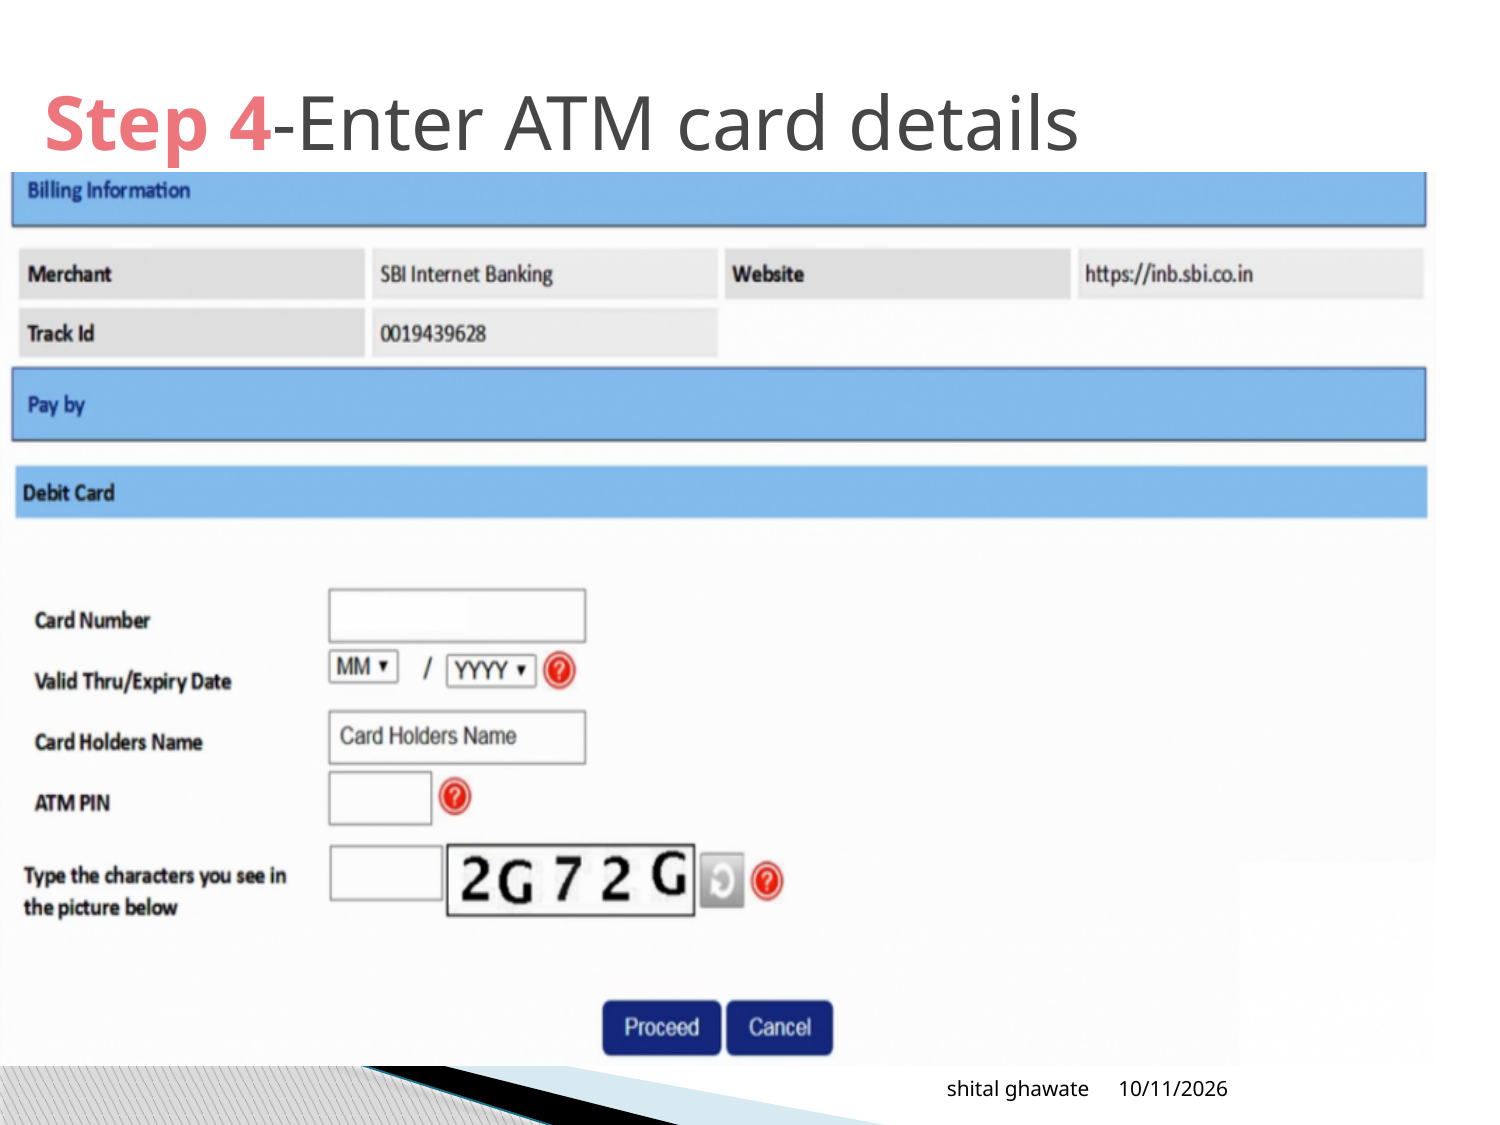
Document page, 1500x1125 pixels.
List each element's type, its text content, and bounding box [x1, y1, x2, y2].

picture [0, 172, 1436, 1067]
title Step 4-Enter ATM card details [29, 45, 1425, 171]
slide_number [1105, 1078, 1419, 1112]
footer shital ghawate [718, 1078, 1105, 1112]
